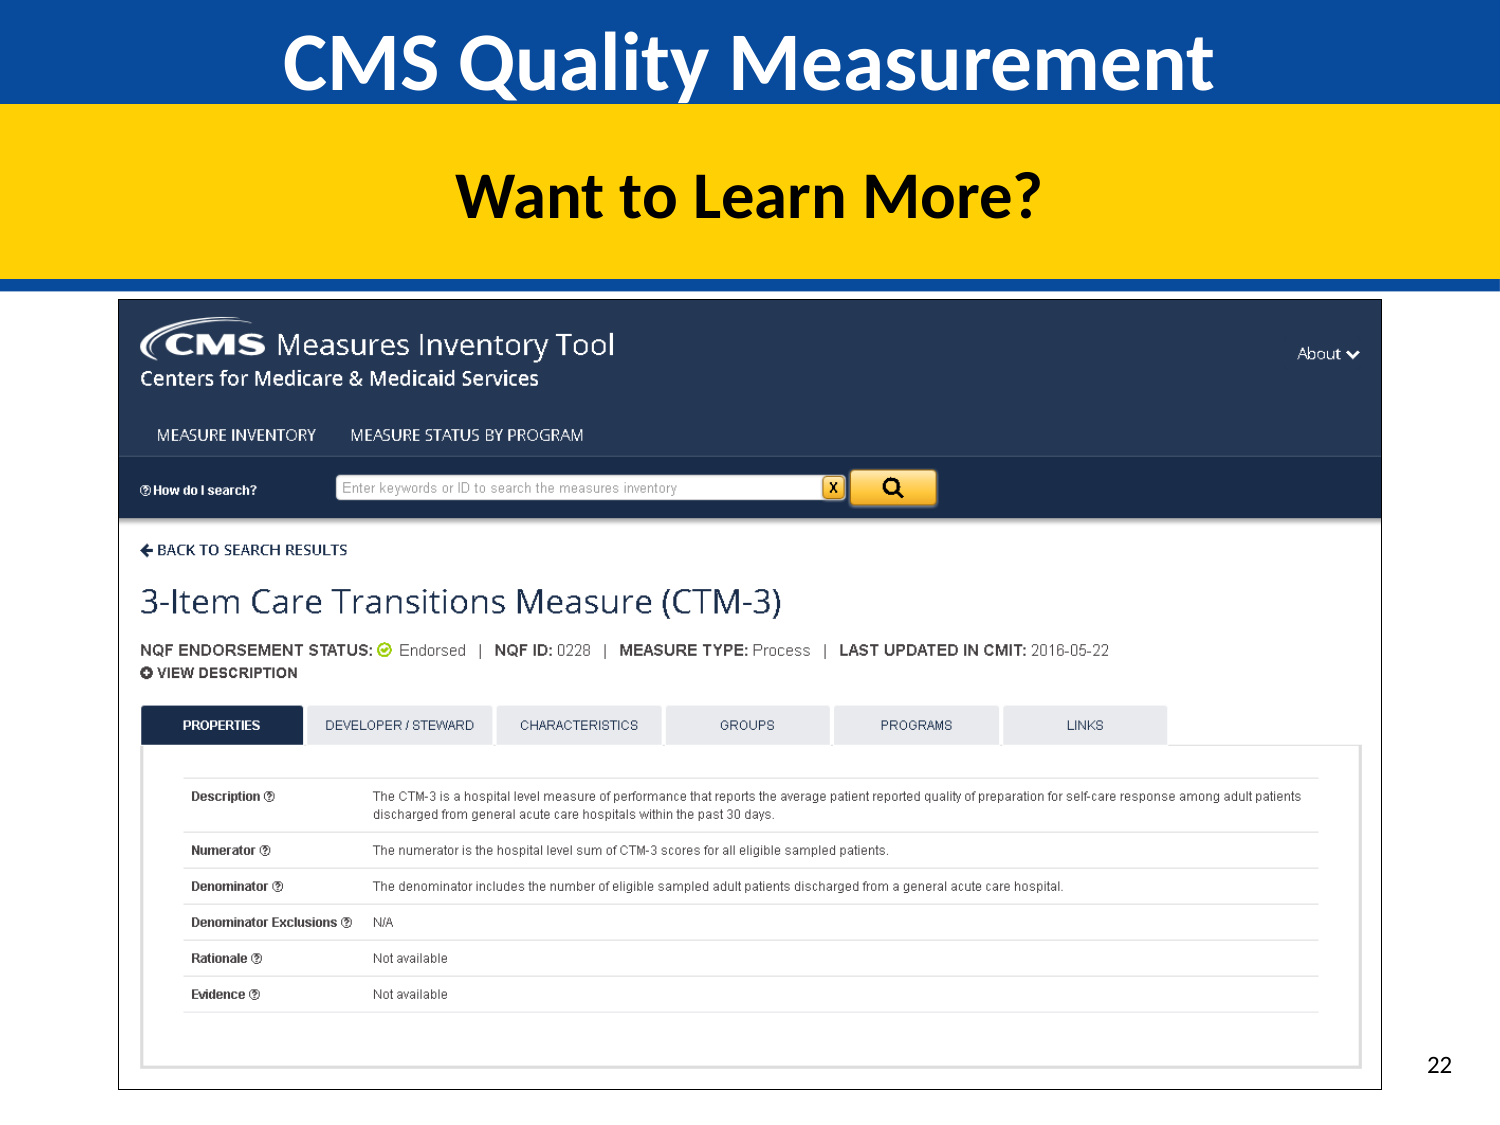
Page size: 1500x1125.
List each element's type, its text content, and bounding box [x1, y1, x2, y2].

picture [118, 299, 1382, 1090]
text_box Want to Learn More? [0, 117, 1500, 279]
title CMS Quality Measurement [0, 0, 1500, 104]
